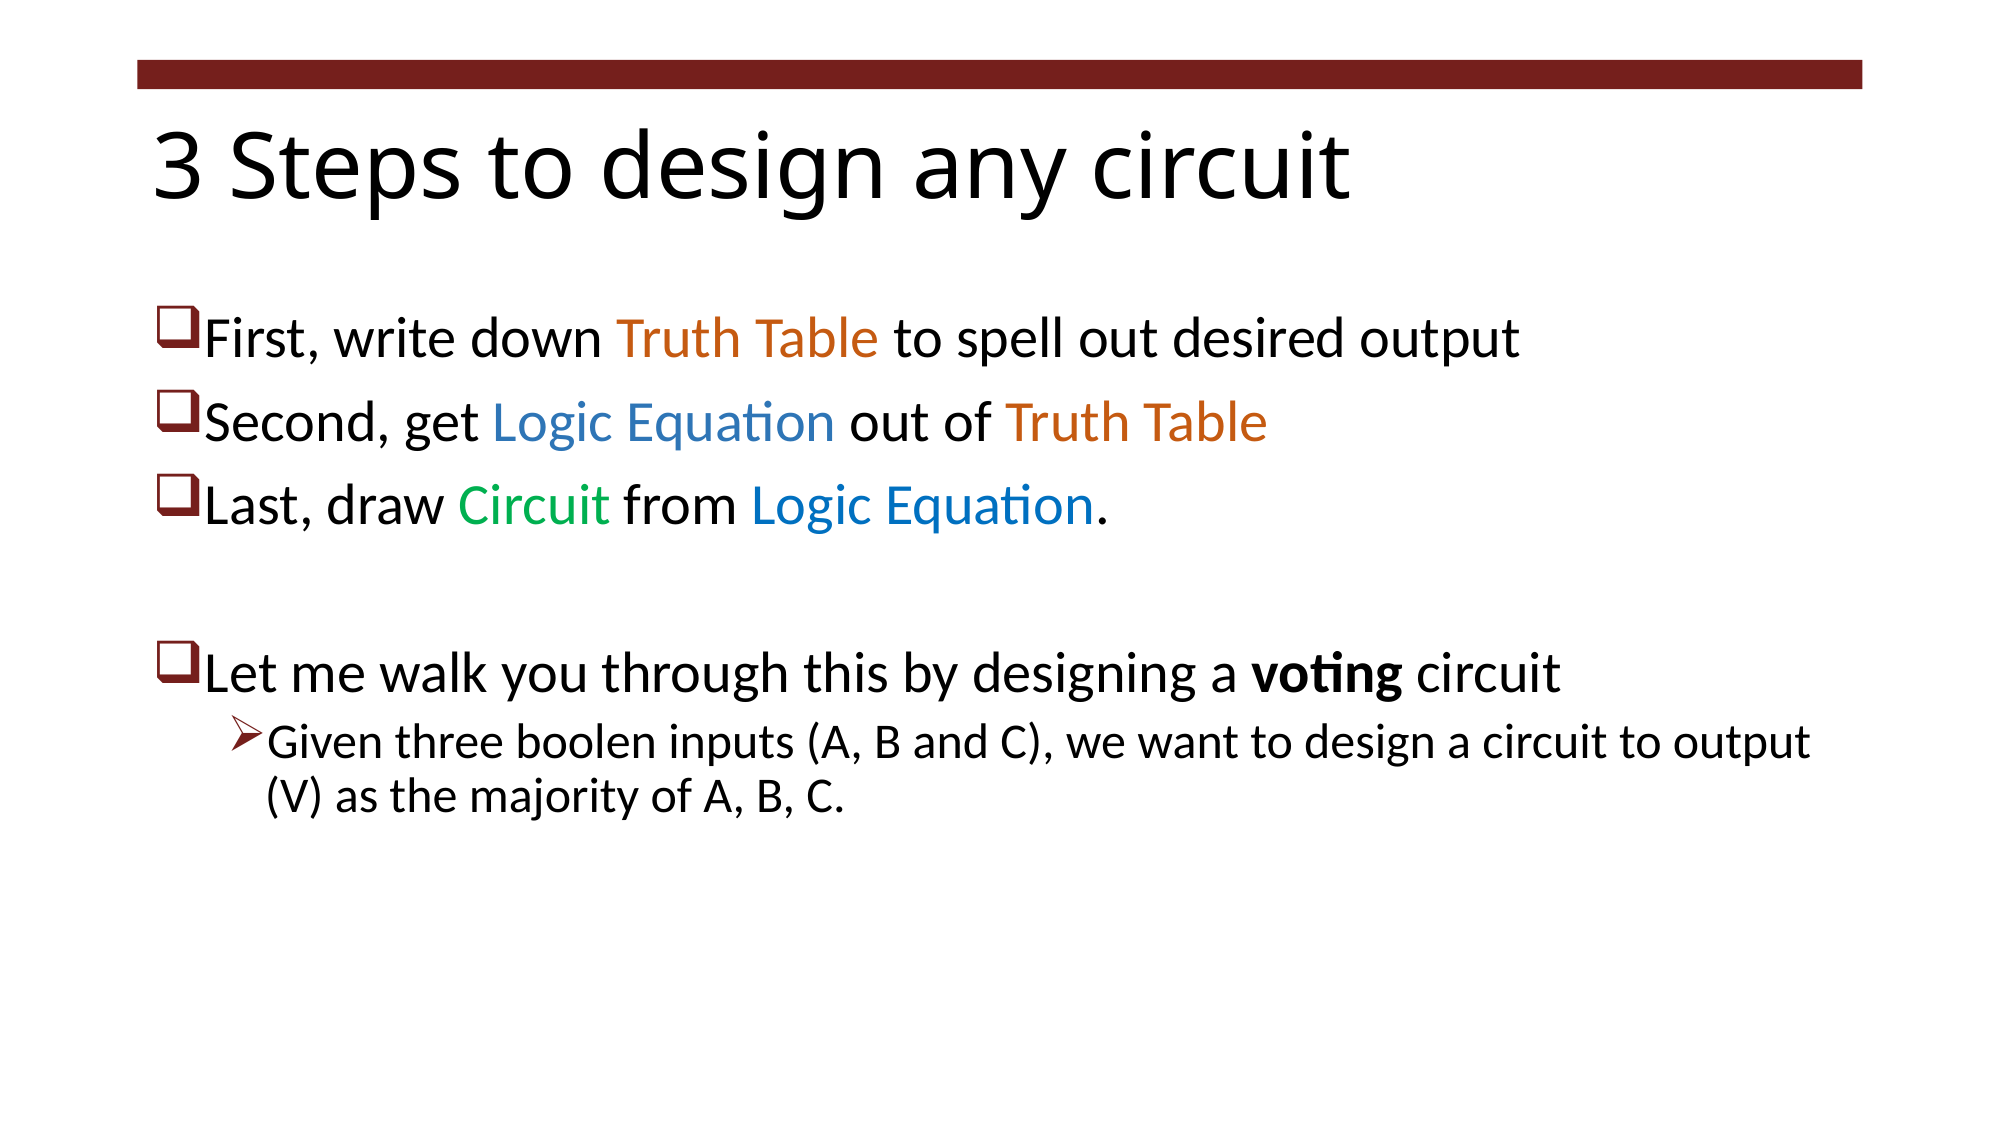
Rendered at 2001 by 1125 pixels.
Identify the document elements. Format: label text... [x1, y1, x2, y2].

title 3 Steps to design any circuit [137, 59, 1863, 278]
list First, write down Truth Table to spell out desired output Second, get Logic Equation out of Truth Table Last, draw Circuit from Logic Equation. Let me walk you through this by designing a voting circuit Given three boolen inputs (A, B and C), we want to design a circuit to output (V) as the majority of A, B, C. [137, 299, 1863, 1103]
